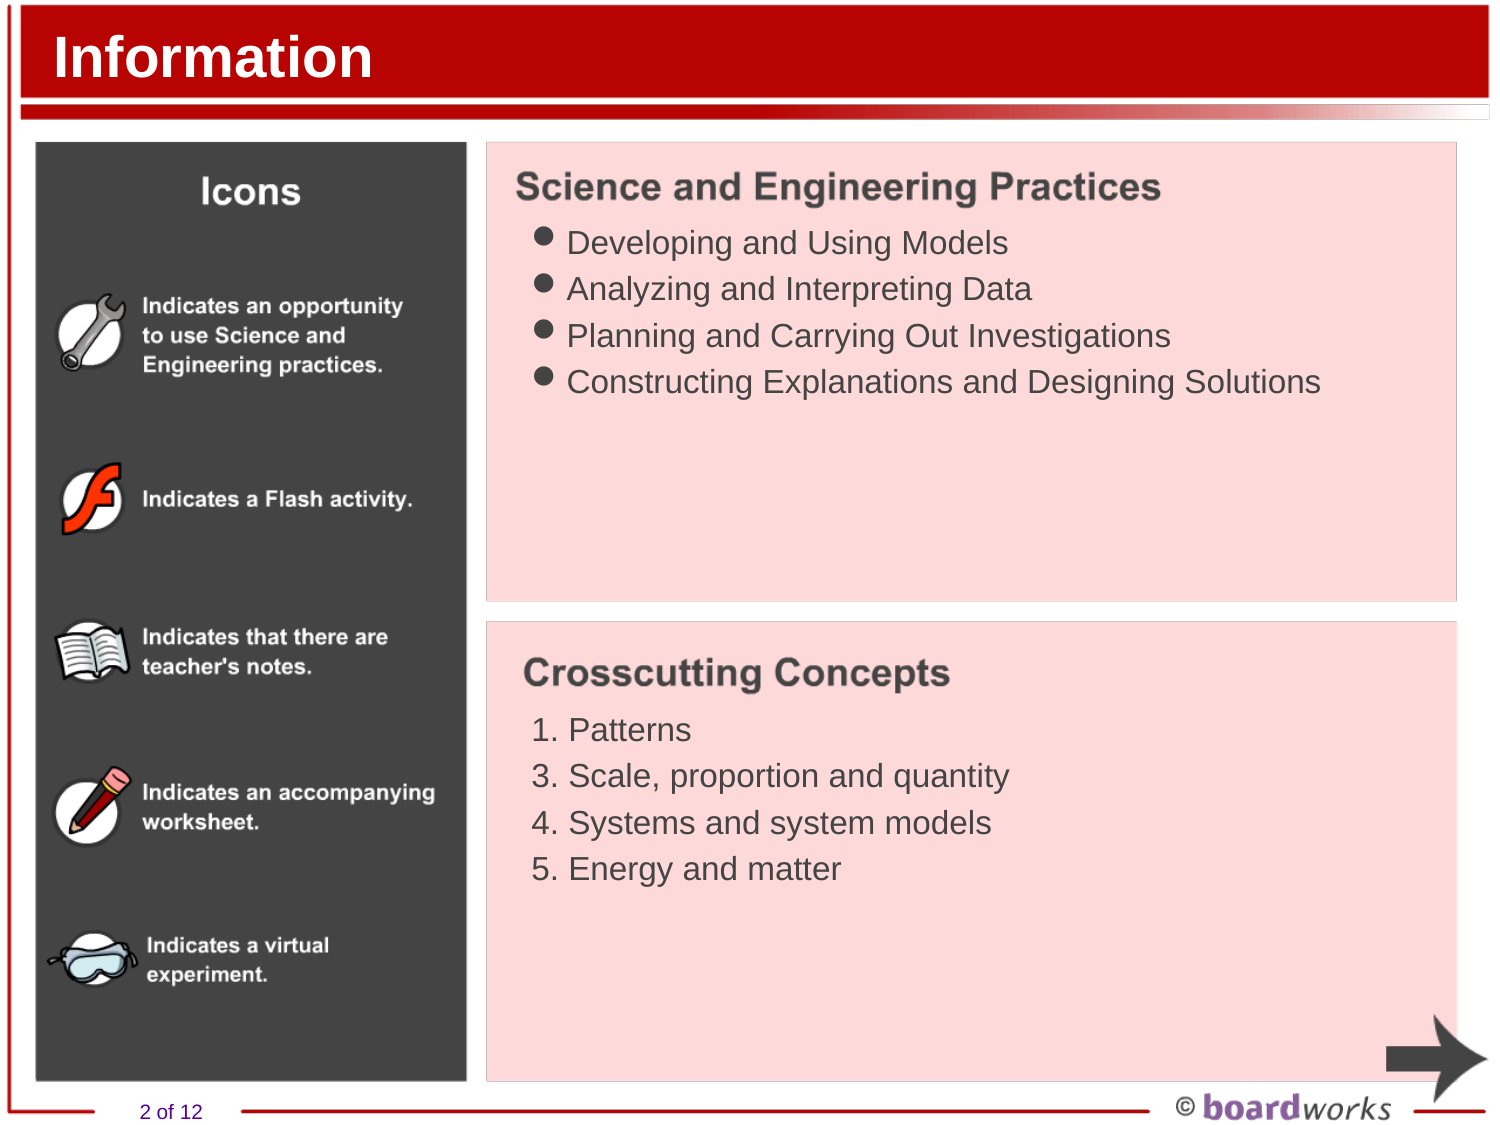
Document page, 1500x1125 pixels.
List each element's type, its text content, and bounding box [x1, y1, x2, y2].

list Developing and Using Models Analyzing and Interpreting Data Planning and Carrying Out Investigations Constructing Explanations and Designing Solutions [516, 213, 1454, 604]
picture [0, 0, 1500, 1125]
list 1. Patterns 3. Scale, proportion and quantity 4. Systems and system models 5. Energy and matter [516, 700, 1454, 1088]
title Information [38, 8, 1308, 100]
